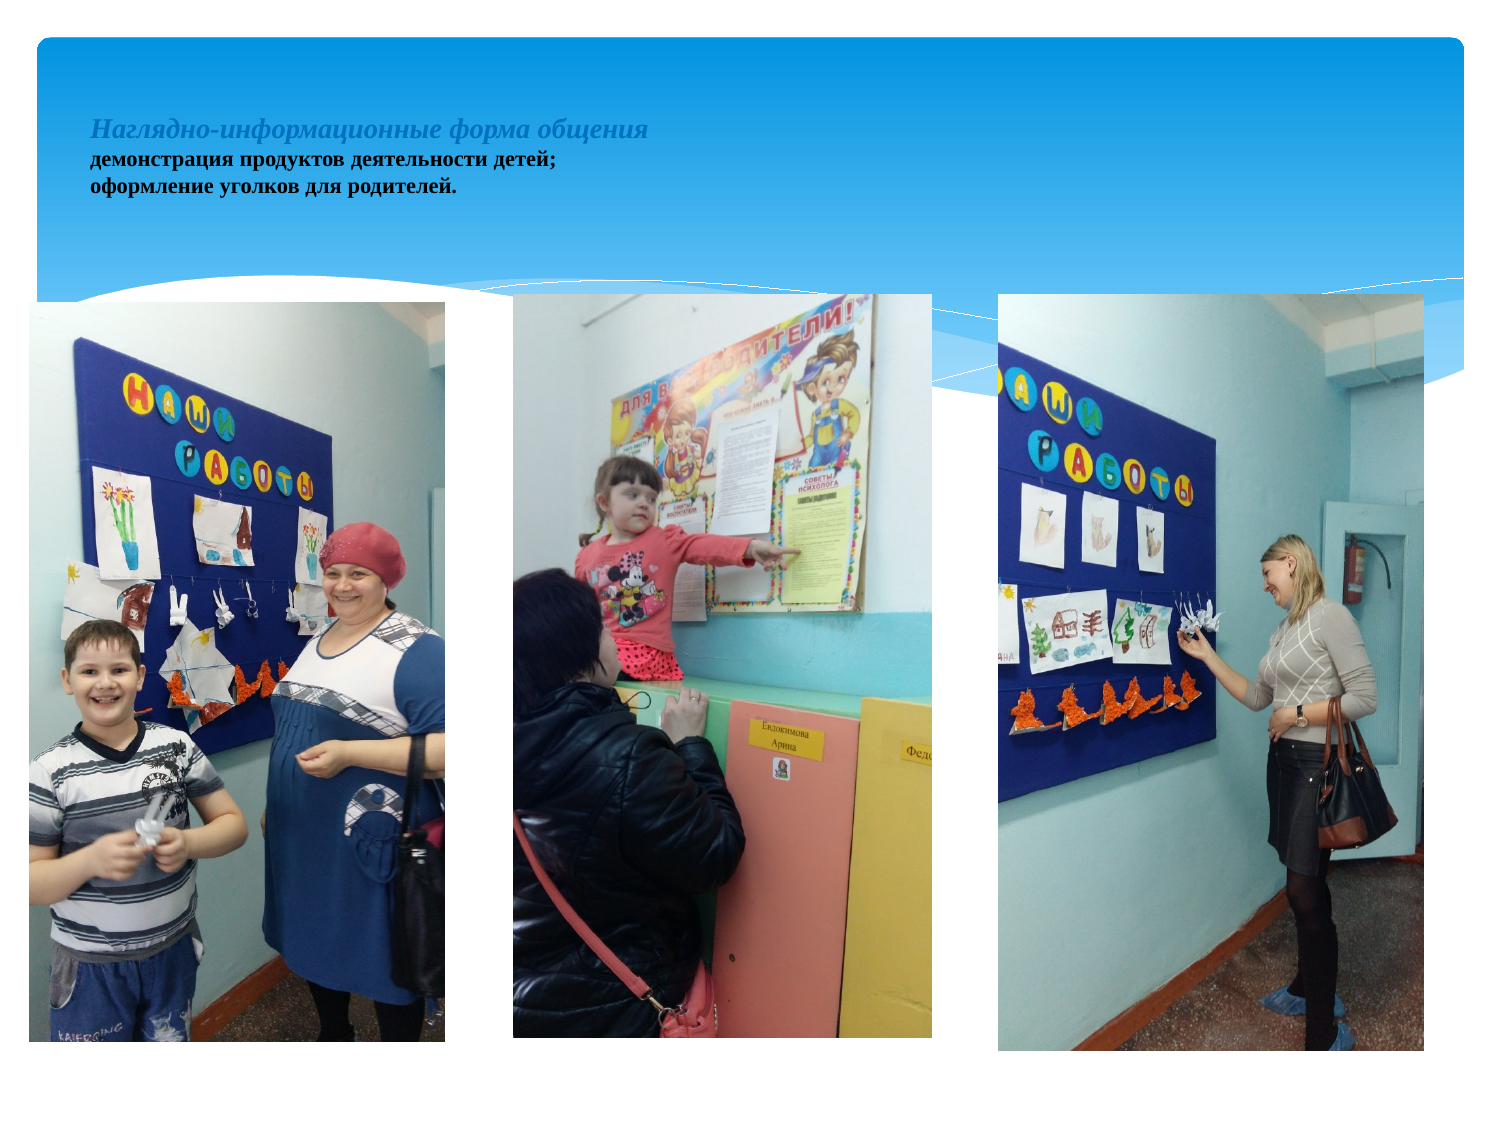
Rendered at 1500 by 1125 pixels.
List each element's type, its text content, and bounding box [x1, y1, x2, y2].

title Наглядно-информационные форма общения демонстрация продуктов деятельности детей; оформление уголков для родителей. [75, 101, 1425, 233]
picture [513, 294, 932, 1038]
picture [997, 294, 1424, 1052]
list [29, 302, 446, 1042]
